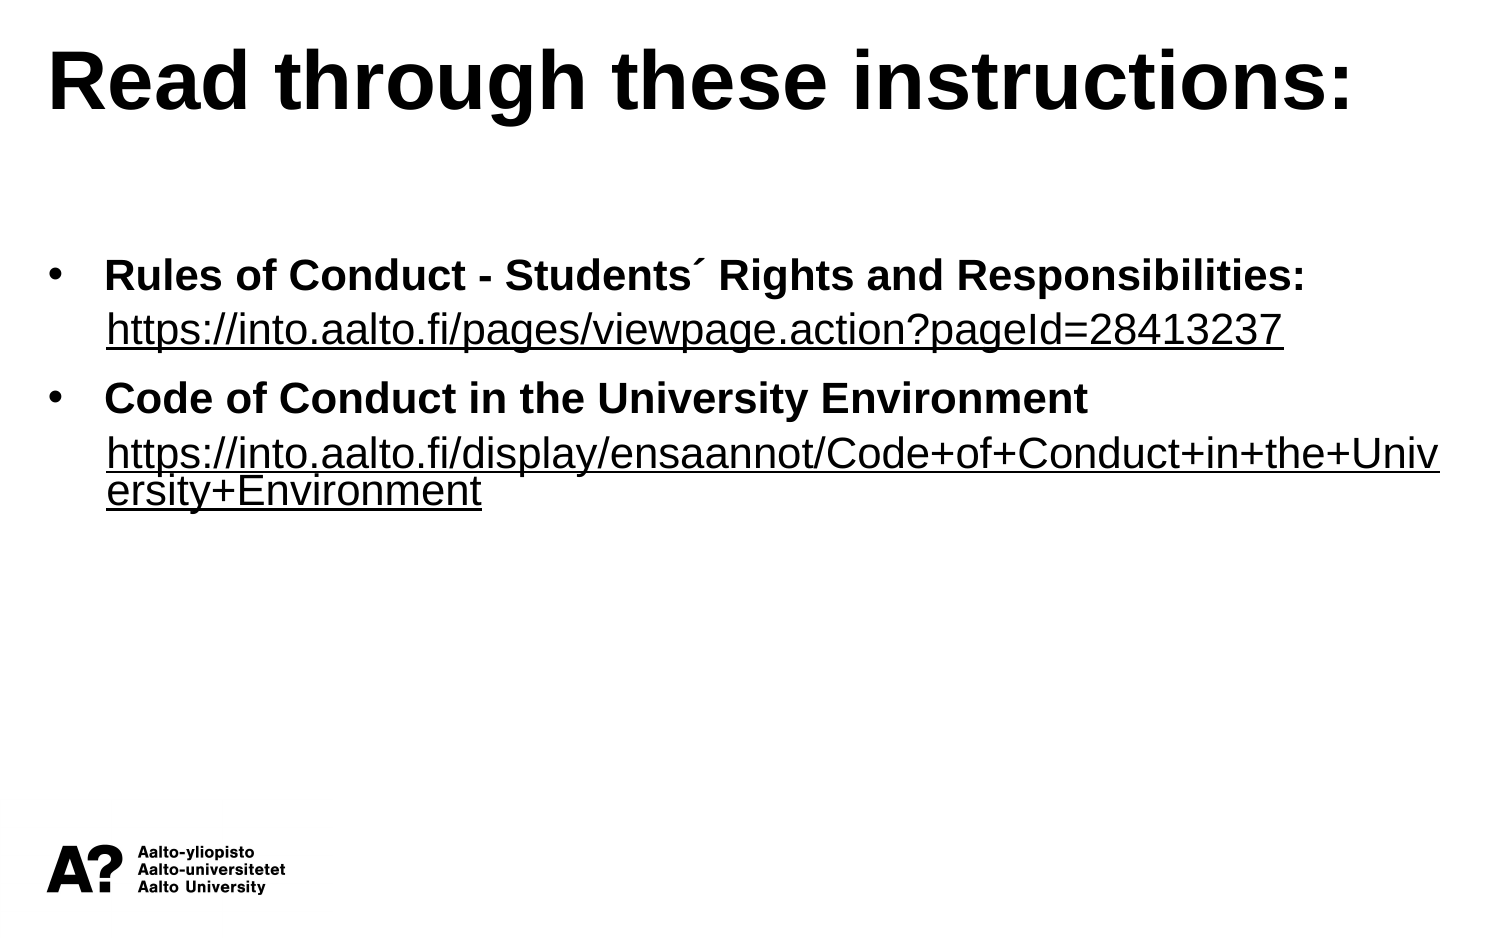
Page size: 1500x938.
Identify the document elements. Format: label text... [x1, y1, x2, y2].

picture [0, 799, 333, 938]
list Rules of Conduct - Students´ Rights and Responsibilities: https://into.aalto.fi/pages/viewpage.action?pageId=28413237 Code of Conduct in the University Environment https://into.aalto.fi/display/ensaannot/Code+of+Conduct+in+the+University+Environment [47, 246, 1442, 803]
list Read through these instructions: [47, 25, 1442, 208]
